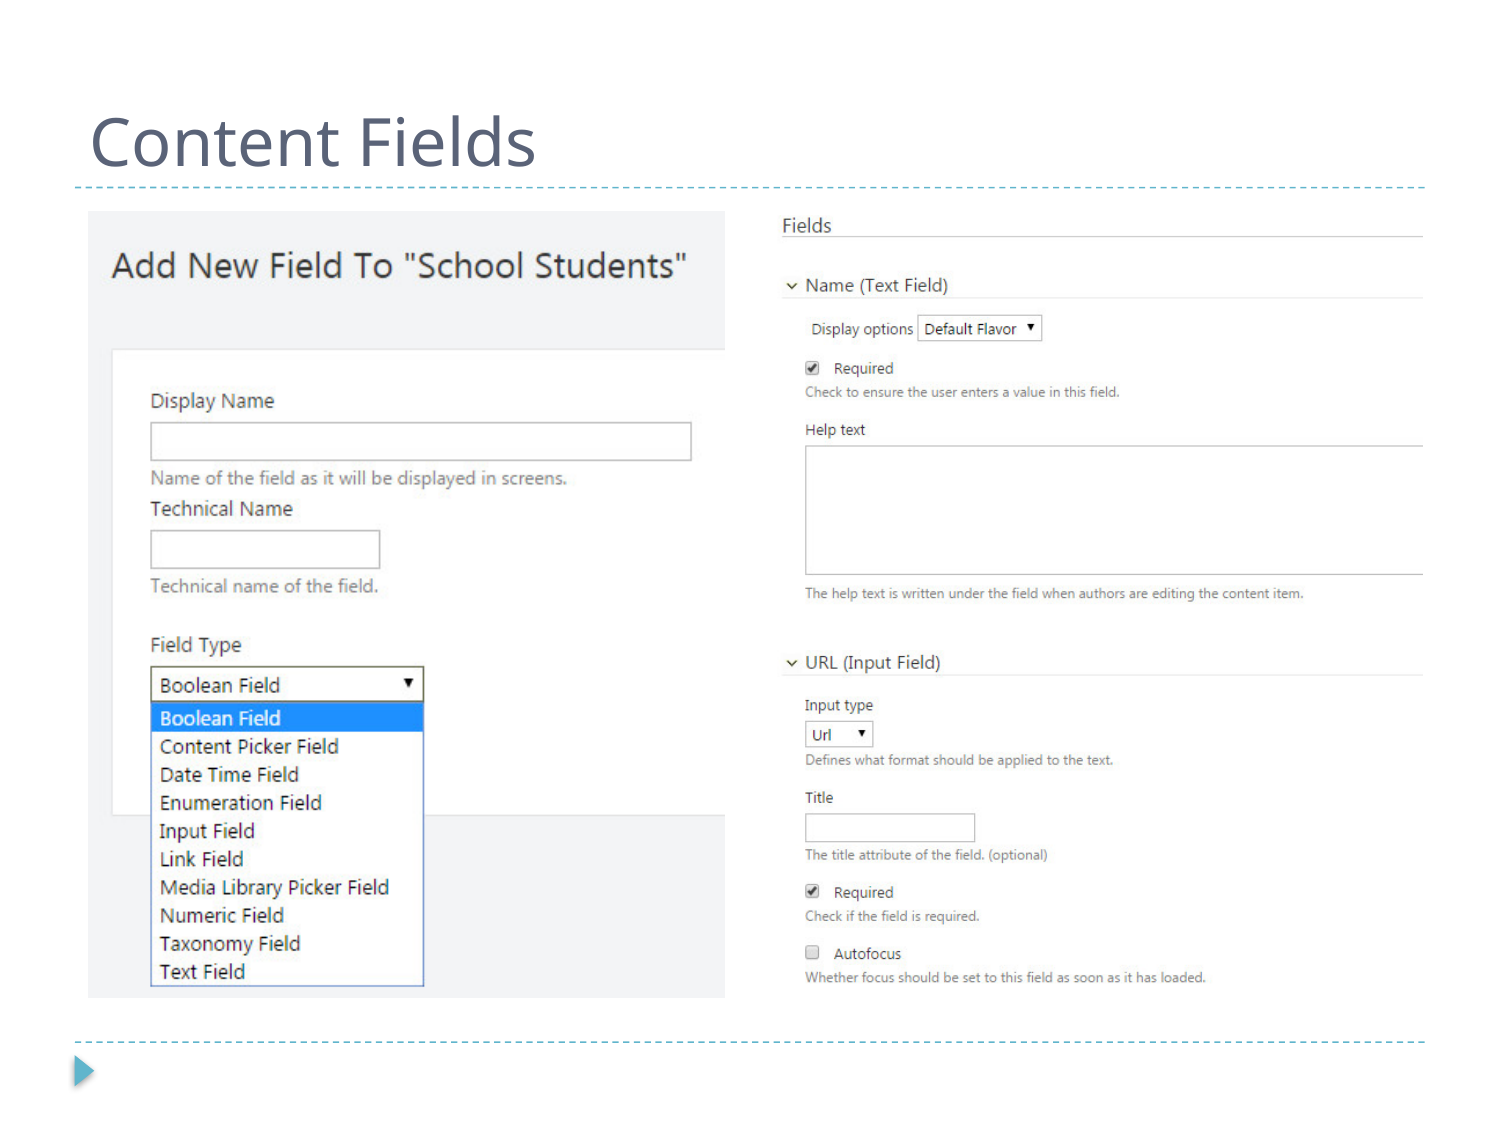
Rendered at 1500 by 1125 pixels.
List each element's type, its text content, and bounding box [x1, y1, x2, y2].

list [759, 206, 1424, 1002]
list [88, 211, 725, 999]
title Content Fields [75, 37, 1425, 188]
